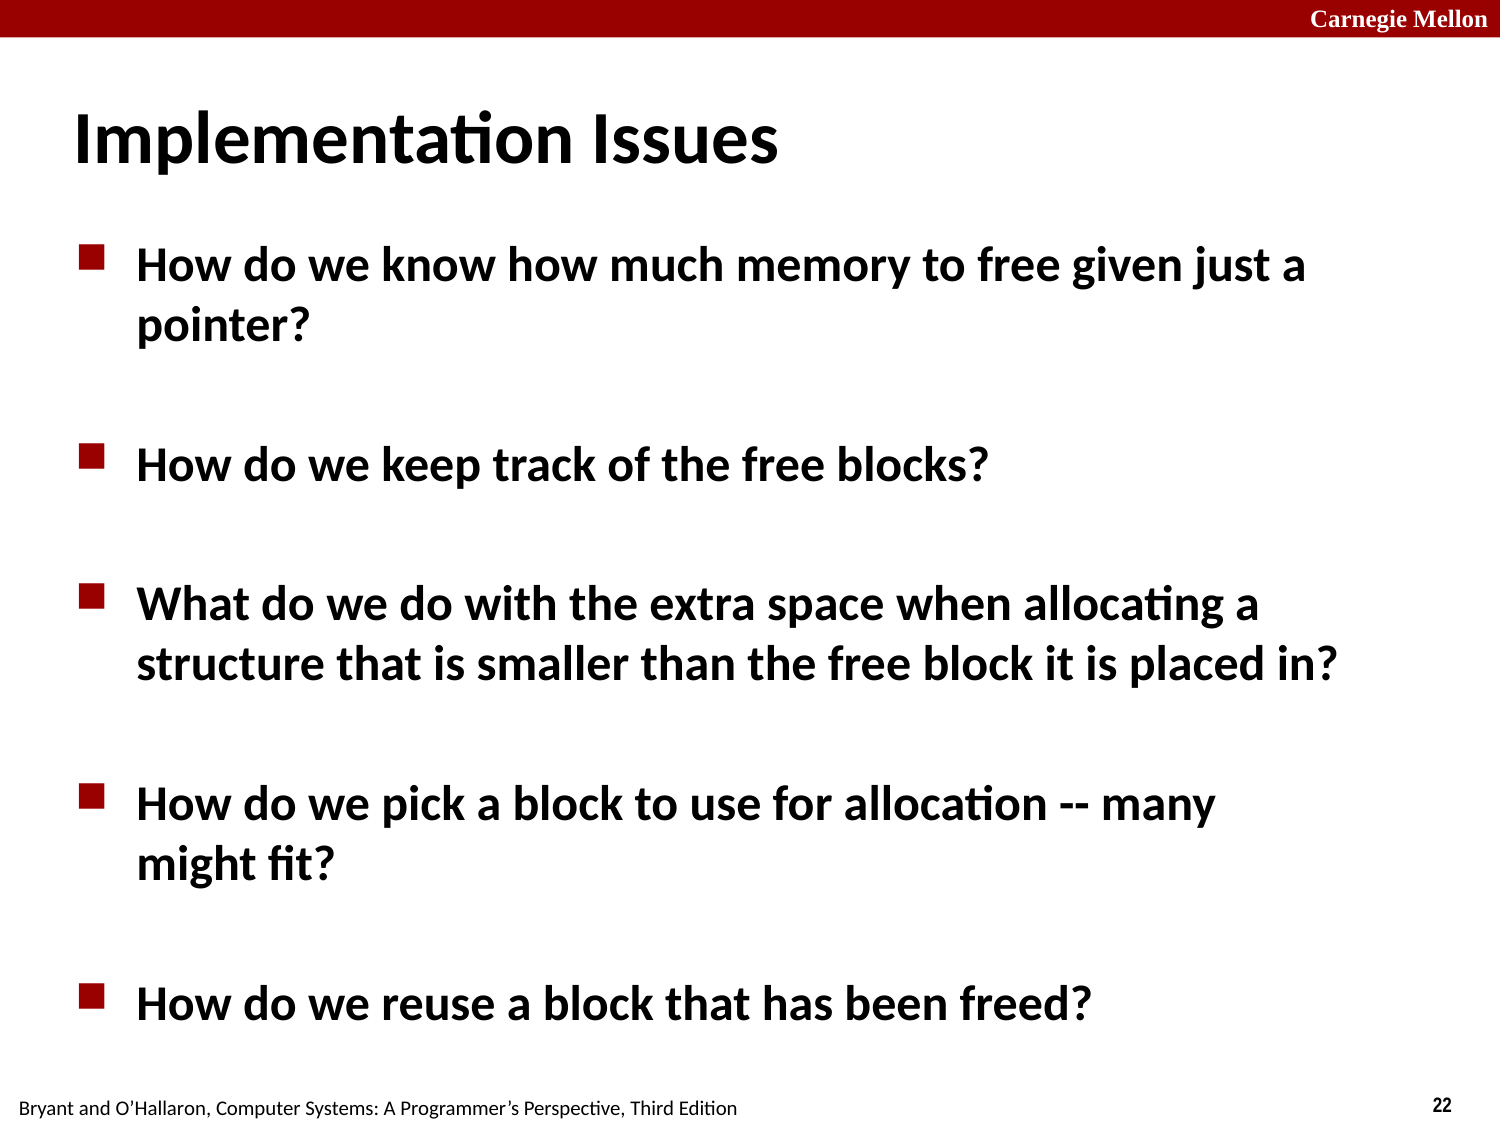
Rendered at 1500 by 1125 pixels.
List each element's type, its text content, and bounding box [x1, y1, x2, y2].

title Implementation Issues [58, 71, 1305, 197]
list How do we know how much memory to free given just a pointer? How do we keep track of the free blocks? What do we do with the extra space when allocating a structure that is smaller than the free block it is placed in? How do we pick a block to use for allocation -- many might fit? How do we reuse a block that has been freed? [64, 223, 1361, 1040]
